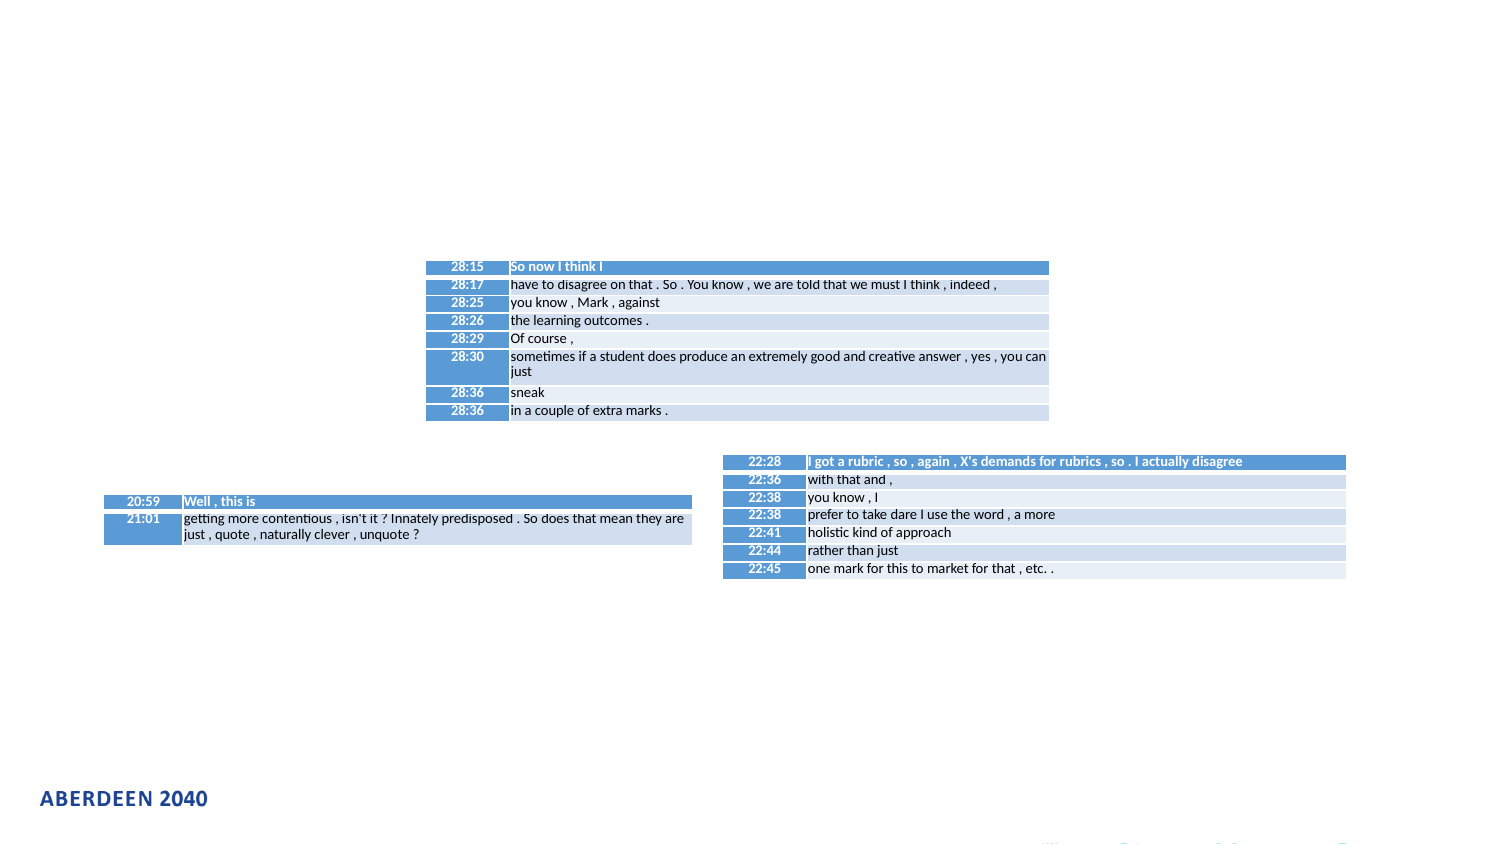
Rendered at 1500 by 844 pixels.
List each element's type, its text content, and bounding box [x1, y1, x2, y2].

table_cell with that and , [808, 475, 1346, 489]
table_cell 22:38 [723, 491, 806, 507]
table_cell you know , I [808, 491, 1346, 507]
table_header I got a rubric , so , again , X's demands for rubrics , so . I actually disagree [808, 455, 1346, 470]
table_header 28:15 [426, 261, 509, 275]
table_header 22:28 [723, 455, 806, 470]
table_cell 28:26 [426, 314, 509, 330]
table_cell in a couple of extra marks . [511, 405, 1049, 421]
table_cell you know , Mark , against [511, 296, 1049, 312]
table_cell 28:36 [426, 387, 509, 403]
table_cell 22:38 [723, 509, 806, 525]
table_cell Of course , [511, 332, 1049, 348]
table_cell holistic kind of approach [808, 527, 1346, 543]
table_cell the learning outcomes . [511, 314, 1049, 330]
table_cell 28:17 [426, 280, 509, 295]
table_header 20:59 [104, 495, 182, 509]
table_cell prefer to take dare I use the word , a more [808, 509, 1346, 525]
table_header So now I think I [511, 261, 1049, 275]
table_cell one mark for this to market for that , etc. . [808, 563, 1346, 579]
table_cell 22:36 [723, 475, 806, 489]
table_cell 22:44 [723, 545, 806, 561]
table_cell have to disagree on that . So . You know , we are told that we must I think , indeed , [511, 280, 1049, 295]
table_cell 28:36 [426, 405, 509, 421]
table_cell 28:25 [426, 296, 509, 312]
table_cell sneak [511, 387, 1049, 403]
table_cell 28:30 [426, 350, 509, 385]
table_header Well , this is [184, 495, 692, 509]
table_cell getting more contentious , isn't it ? Innately predisposed . So does that mean they are just , quote , naturally clever , unquote ? [184, 514, 692, 545]
table_cell 21:01 [104, 514, 182, 545]
table_cell 28:29 [426, 332, 509, 348]
table_cell 22:45 [723, 563, 806, 579]
table_cell rather than just [808, 545, 1346, 561]
table_cell 22:41 [723, 527, 806, 543]
table_cell sometimes if a student does produce an extremely good and creative answer , yes , you can just [511, 350, 1049, 385]
